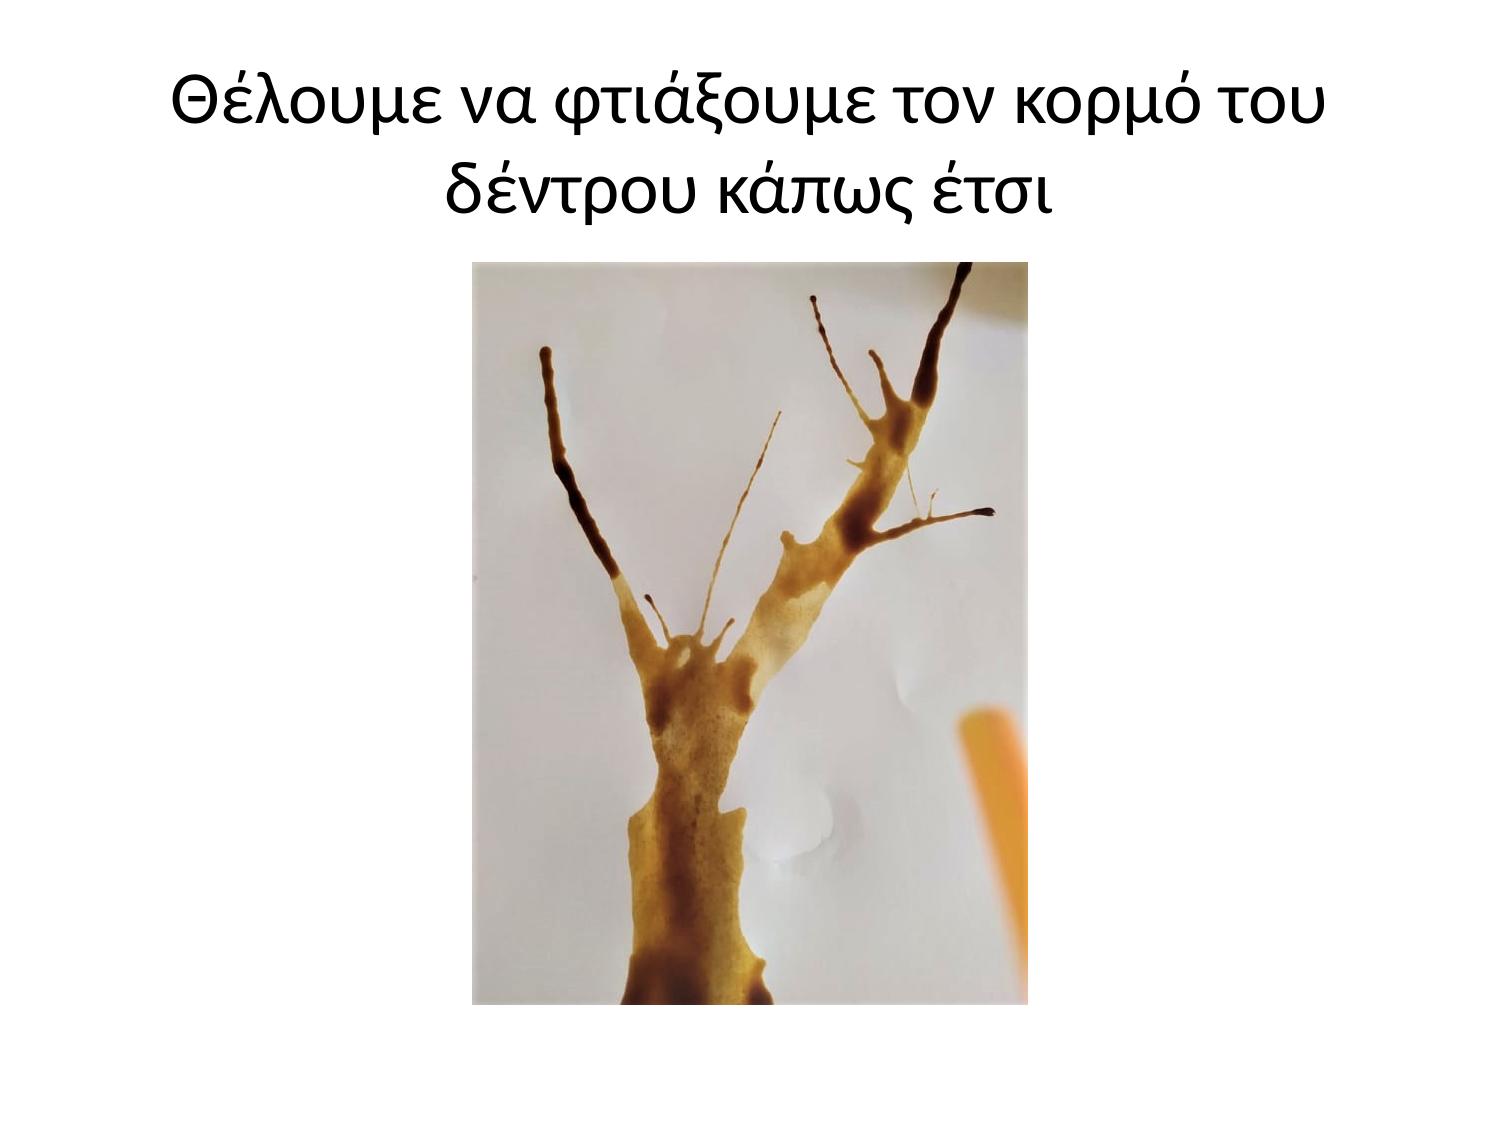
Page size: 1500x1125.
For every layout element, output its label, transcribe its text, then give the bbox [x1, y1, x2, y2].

title Θέλουμε να φτιάξουμε τον κορμό του δέντρου κάπως έτσι [75, 45, 1425, 233]
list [472, 262, 1028, 1006]
